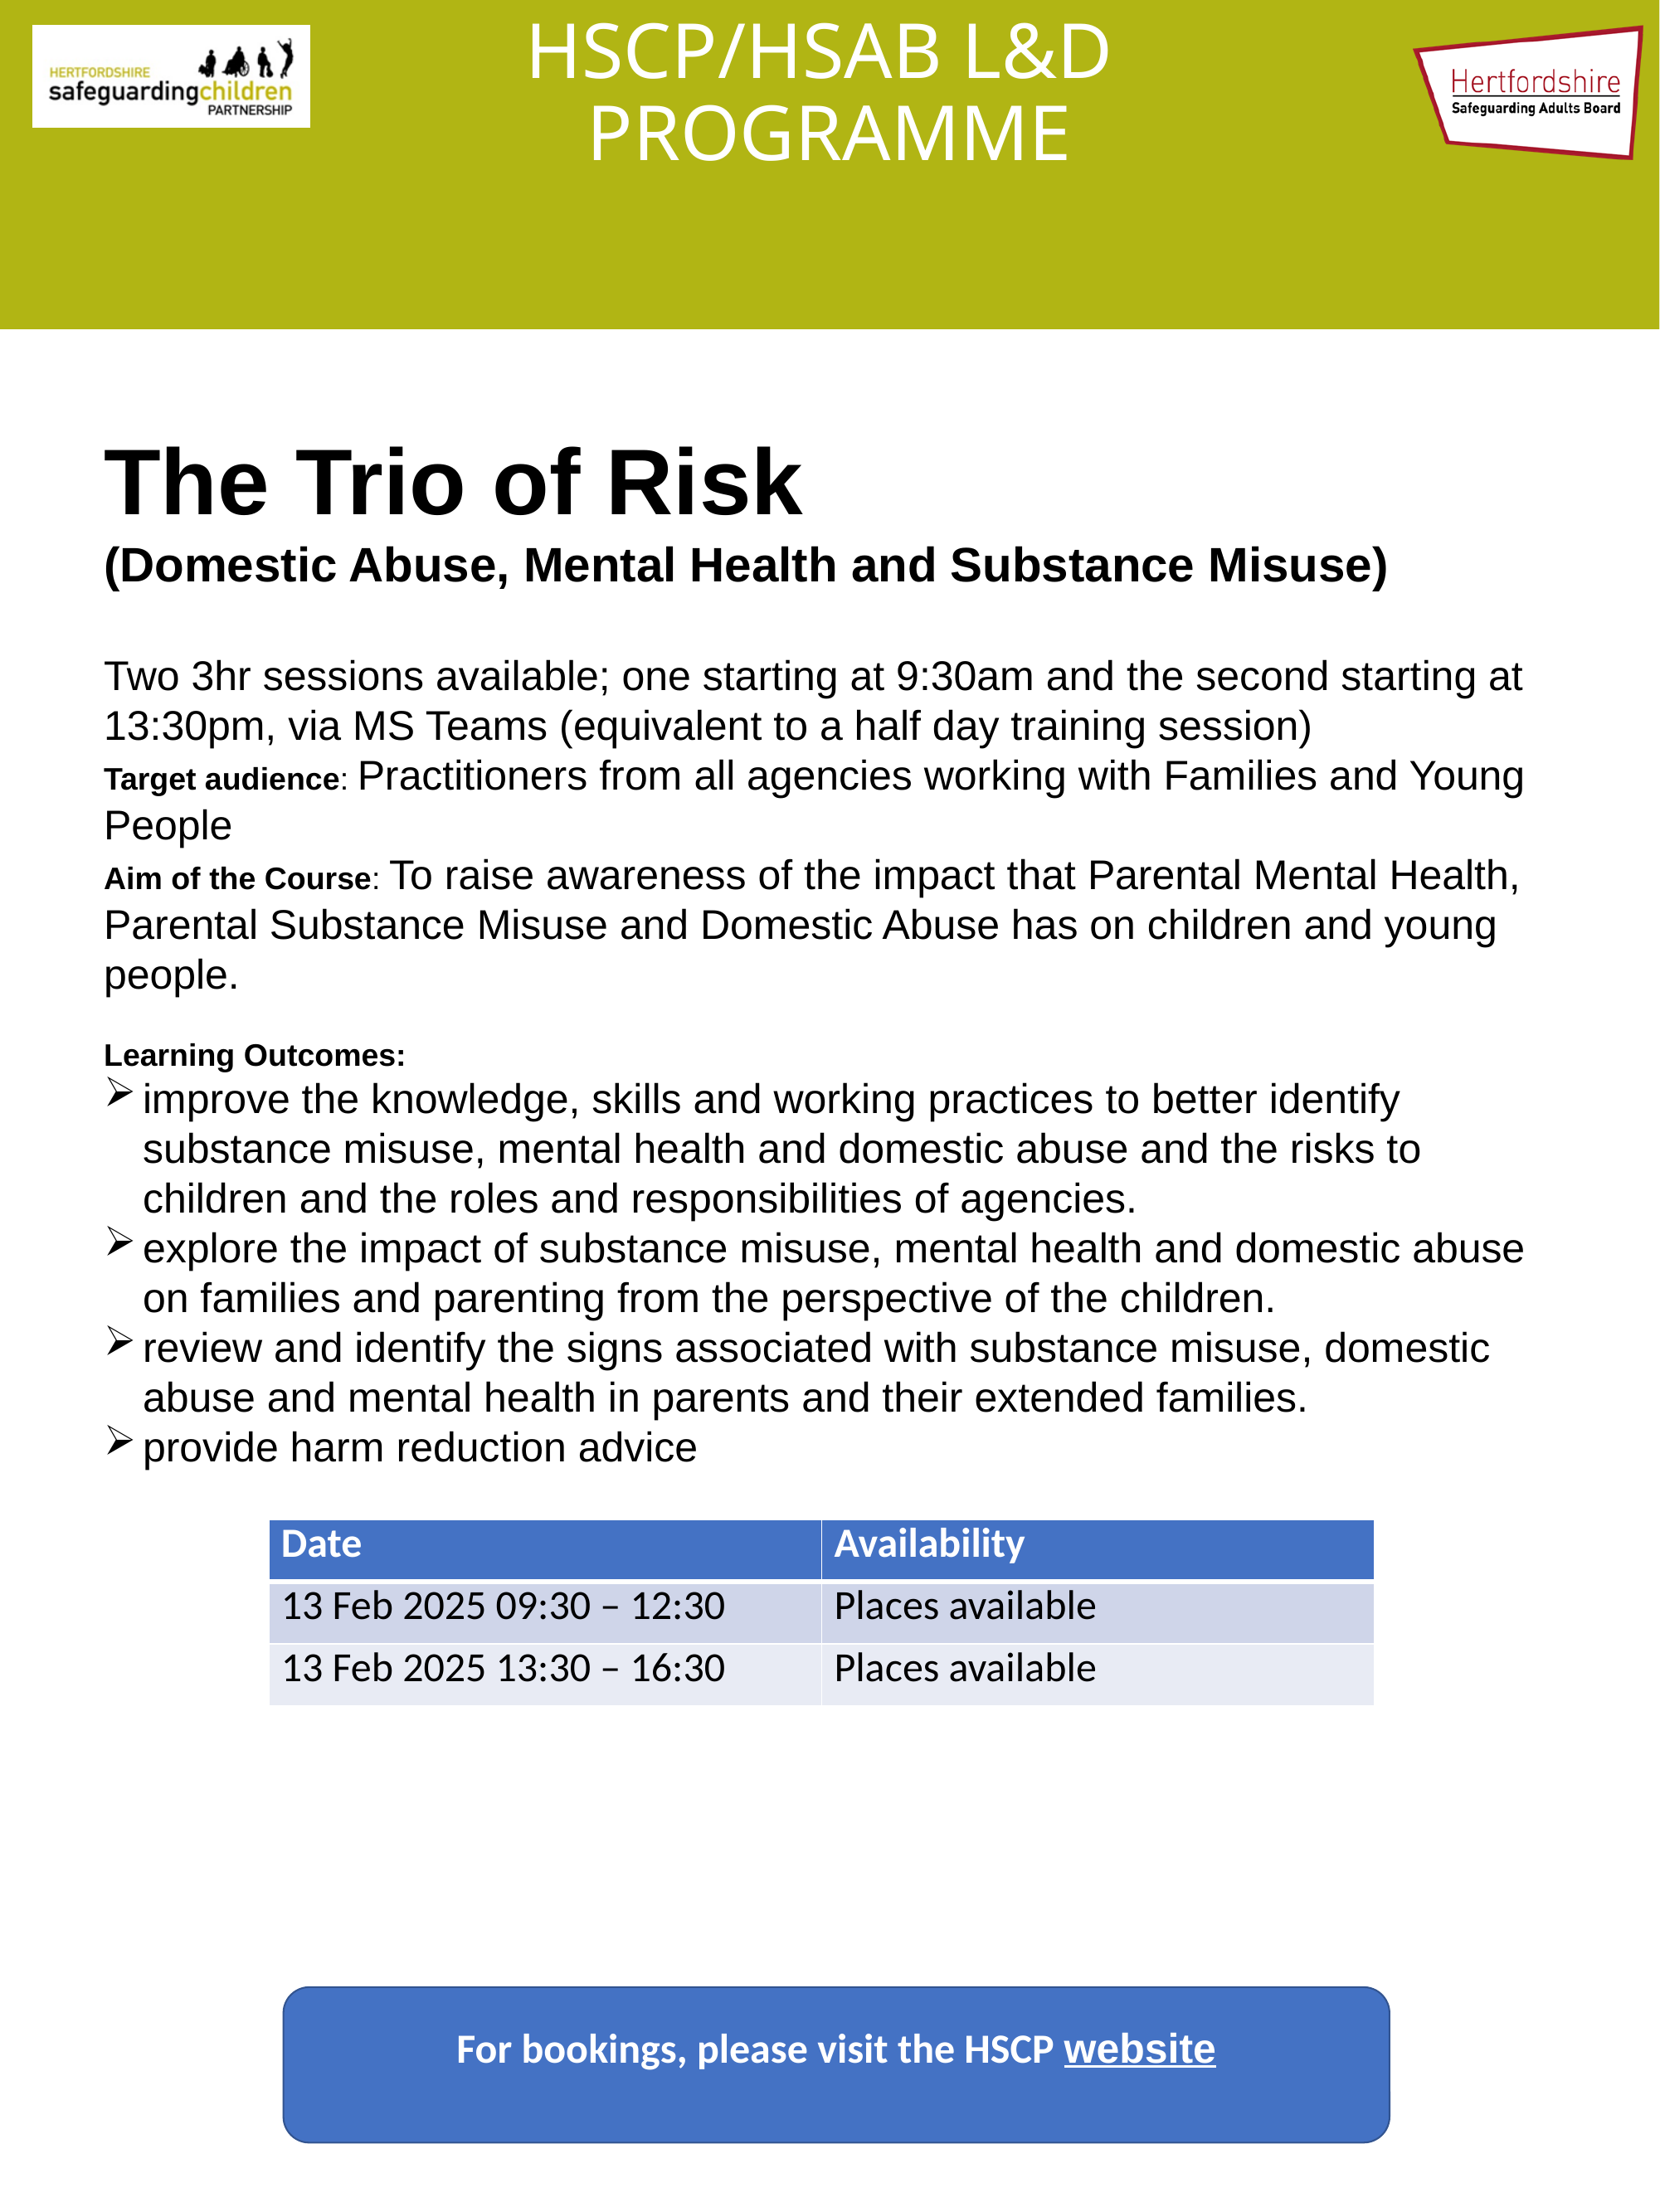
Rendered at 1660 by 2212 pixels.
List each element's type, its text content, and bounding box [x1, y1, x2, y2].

table_header Date [270, 1520, 821, 1579]
table_header Availability [822, 1520, 1374, 1579]
text_box The Trio of Risk (Domestic Abuse, Mental Health and Substance Misuse) Two 3hr sessions available; one starting at 9:30am and the second starting at 13:30pm, via MS Teams (equivalent to a half day training session) Target audience: Practitioners from all agencies working with Families and Young People Aim of the Course: To raise awareness of the impact that Parental Mental Health, Parental Substance Misuse and Domestic Abuse has on children and young people. Learning Outcomes: improve the knowledge, skills and working practices to better identify substance misuse, mental health and domestic abuse and the risks to children and the roles and responsibilities of agencies. explore the impact of substance misuse, mental health and domestic abuse on families and parenting from the perspective of the children. review and identify the signs associated with substance misuse, domestic abuse and mental health in parents and their extended families. provide harm reduction advice [91, 415, 1582, 1506]
text_box For bookings, please visit the HSCP website [282, 1986, 1391, 2144]
table_cell Places available [822, 1584, 1374, 1643]
title HSCP/HSAB L&D PROGRAMME [0, 6, 1659, 288]
table_cell 13 Feb 2025 13:30 – 16:30 [270, 1645, 821, 1705]
table_cell 13 Feb 2025 09:30 – 12:30 [270, 1584, 821, 1643]
table_cell Places available [822, 1645, 1374, 1705]
